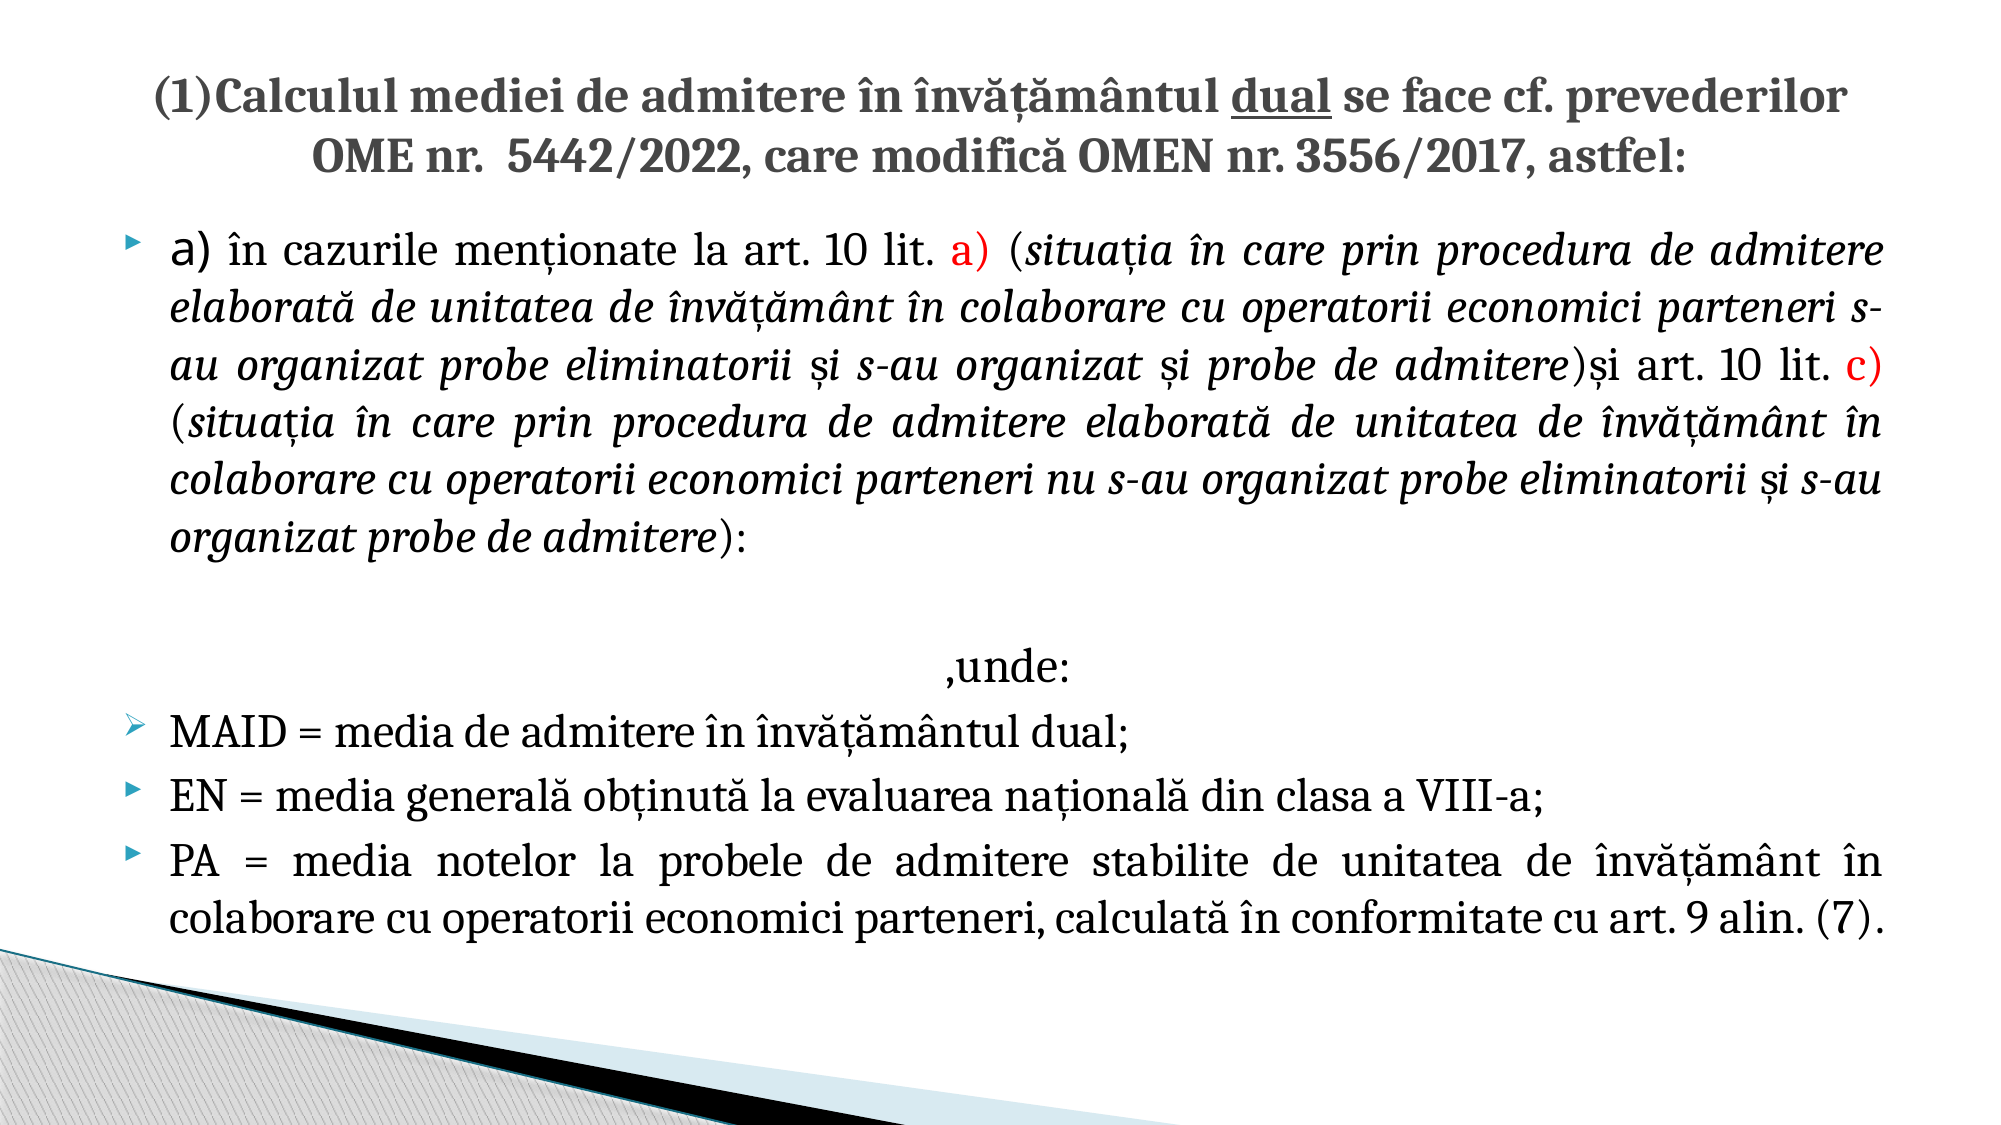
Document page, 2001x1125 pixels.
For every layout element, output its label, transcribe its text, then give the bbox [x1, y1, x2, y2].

title (1)Calculul mediei de admitere în învățământul dual se face cf. prevederilor OME nr. 5442/2022, care modifică OMEN nr. 3556/2017, astfel: [99, 45, 1900, 200]
